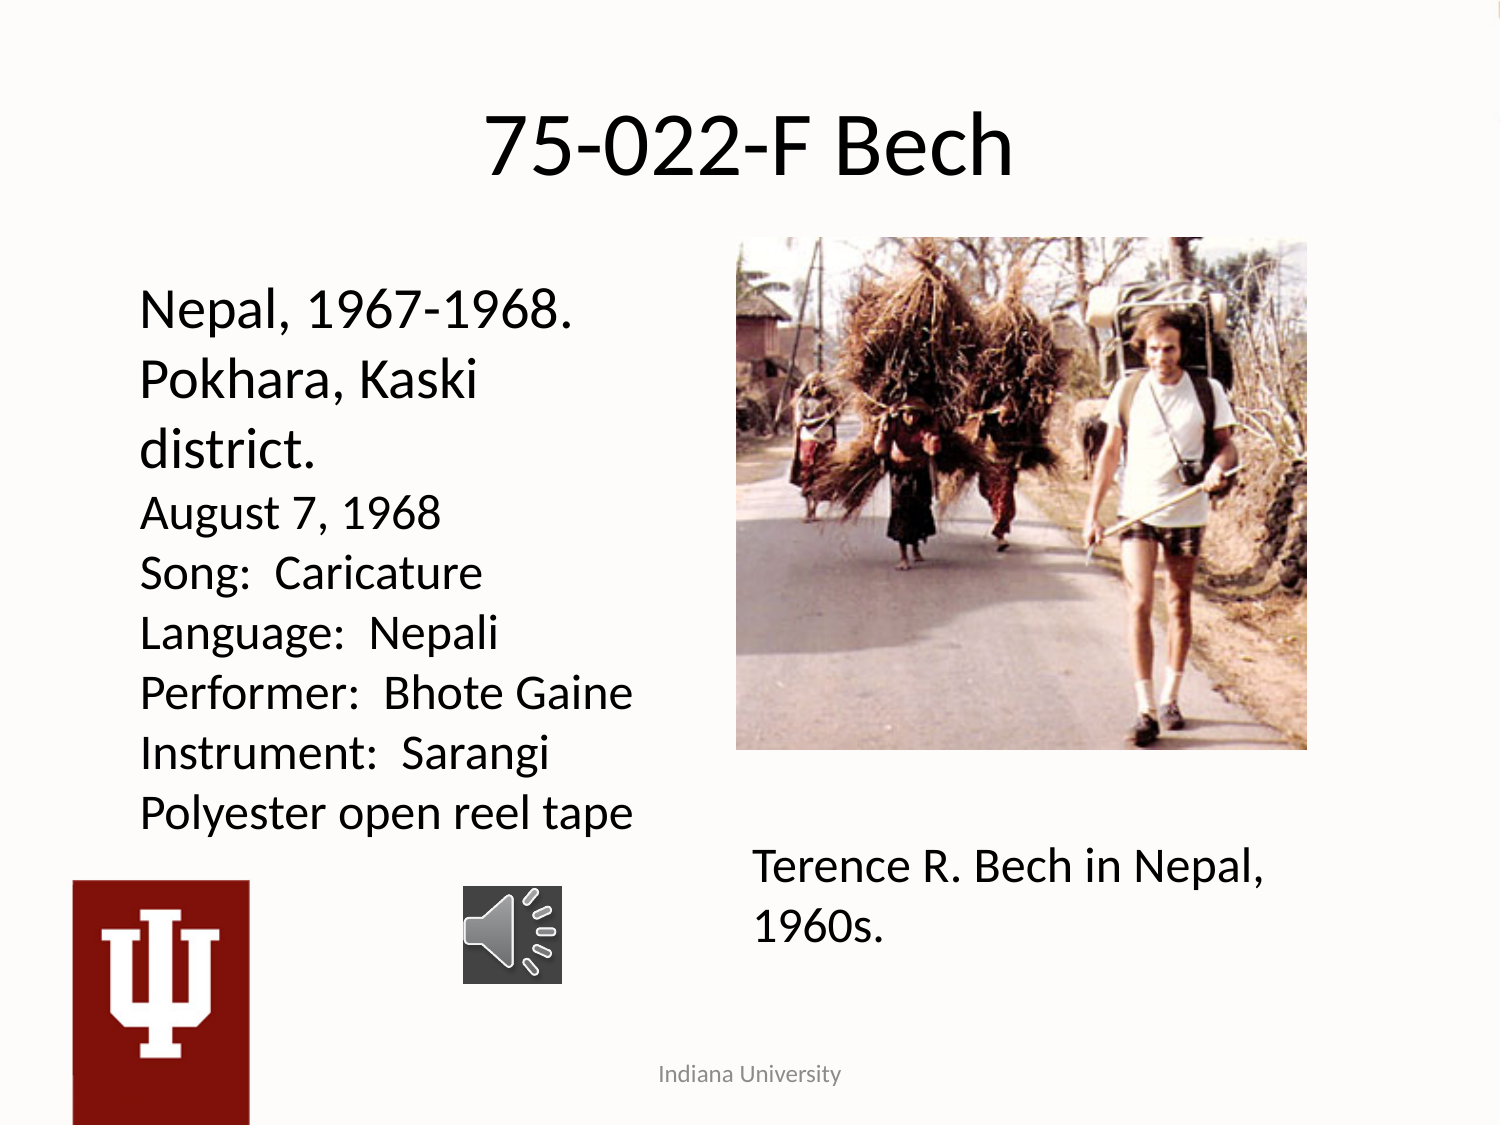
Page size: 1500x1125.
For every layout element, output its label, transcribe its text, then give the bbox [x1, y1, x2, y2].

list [736, 237, 1307, 751]
footer Indiana University [512, 1042, 988, 1103]
text_box Nepal, 1967-1968. Pokhara, Kaski district. August 7, 1968 Song: Caricature Language: Nepali Performer: Bhote Gaine Instrument: Sarangi Polyester open reel tape [125, 262, 675, 848]
title 75-022-F Bech [75, 45, 1425, 233]
picture [0, 0, 1500, 1125]
text_box Terence R. Bech in Nepal, 1960s. [737, 824, 1325, 1005]
